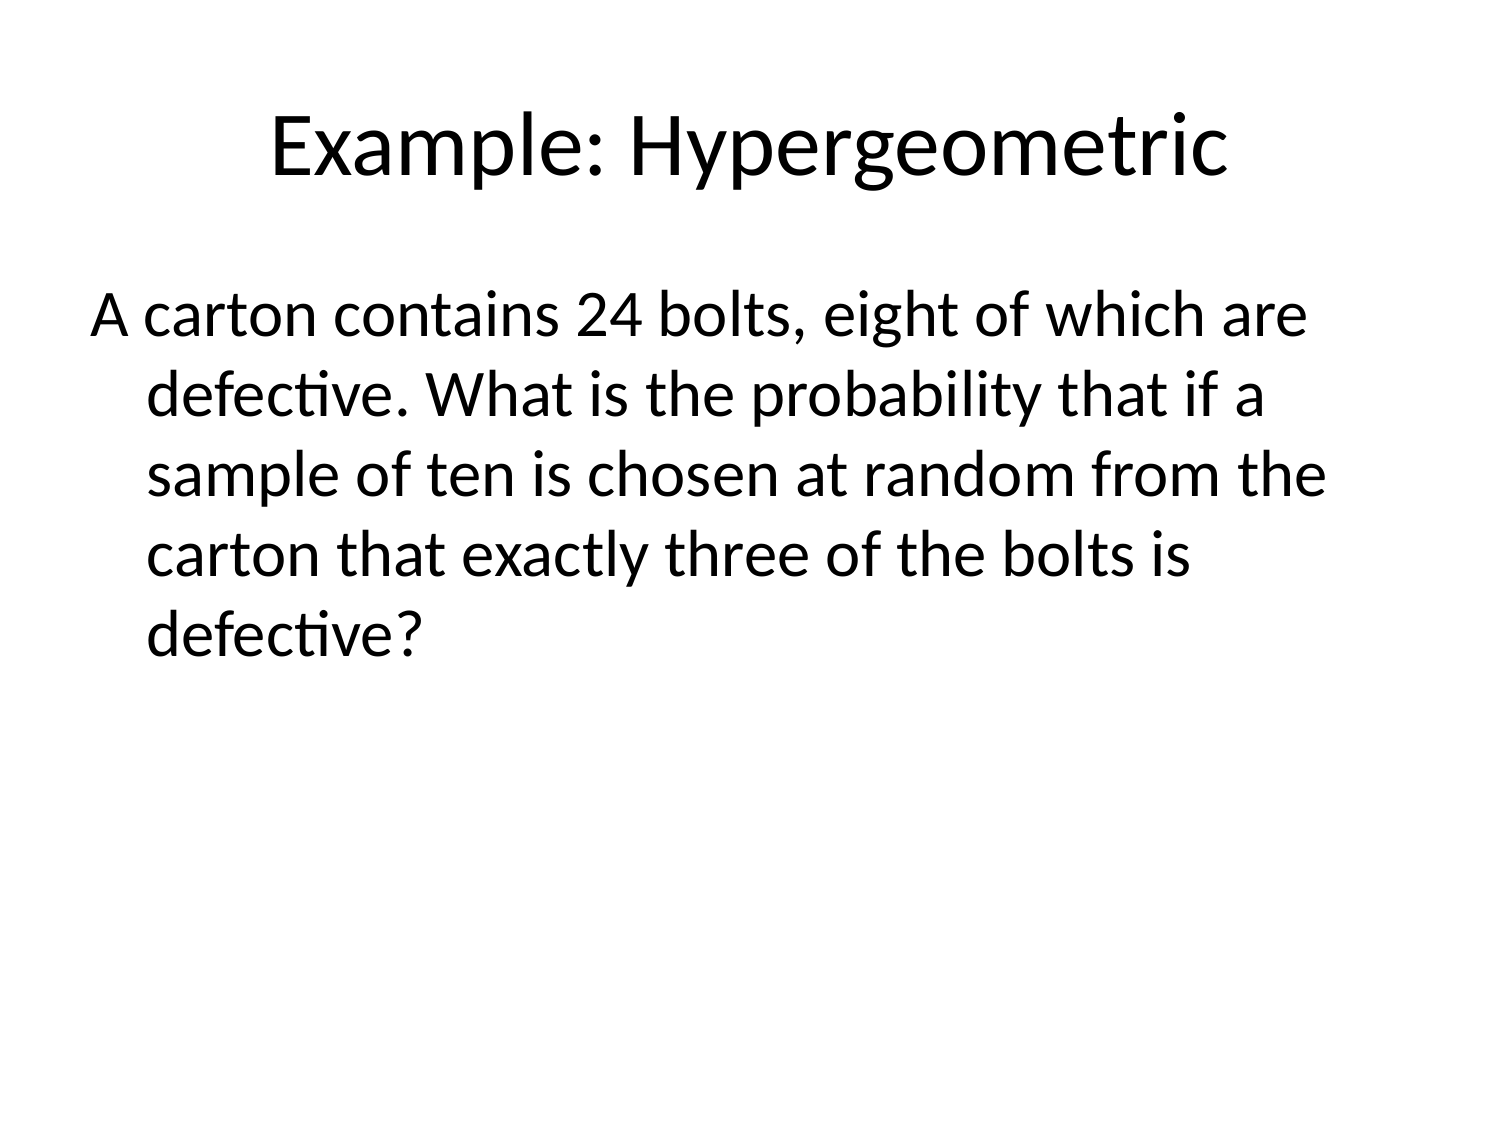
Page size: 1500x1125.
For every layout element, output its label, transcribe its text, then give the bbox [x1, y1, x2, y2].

list A carton contains 24 bolts, eight of which are defective. What is the probability that if a sample of ten is chosen at random from the carton that exactly three of the bolts is defective? [75, 262, 1425, 1005]
title Example: Hypergeometric [75, 45, 1425, 233]
